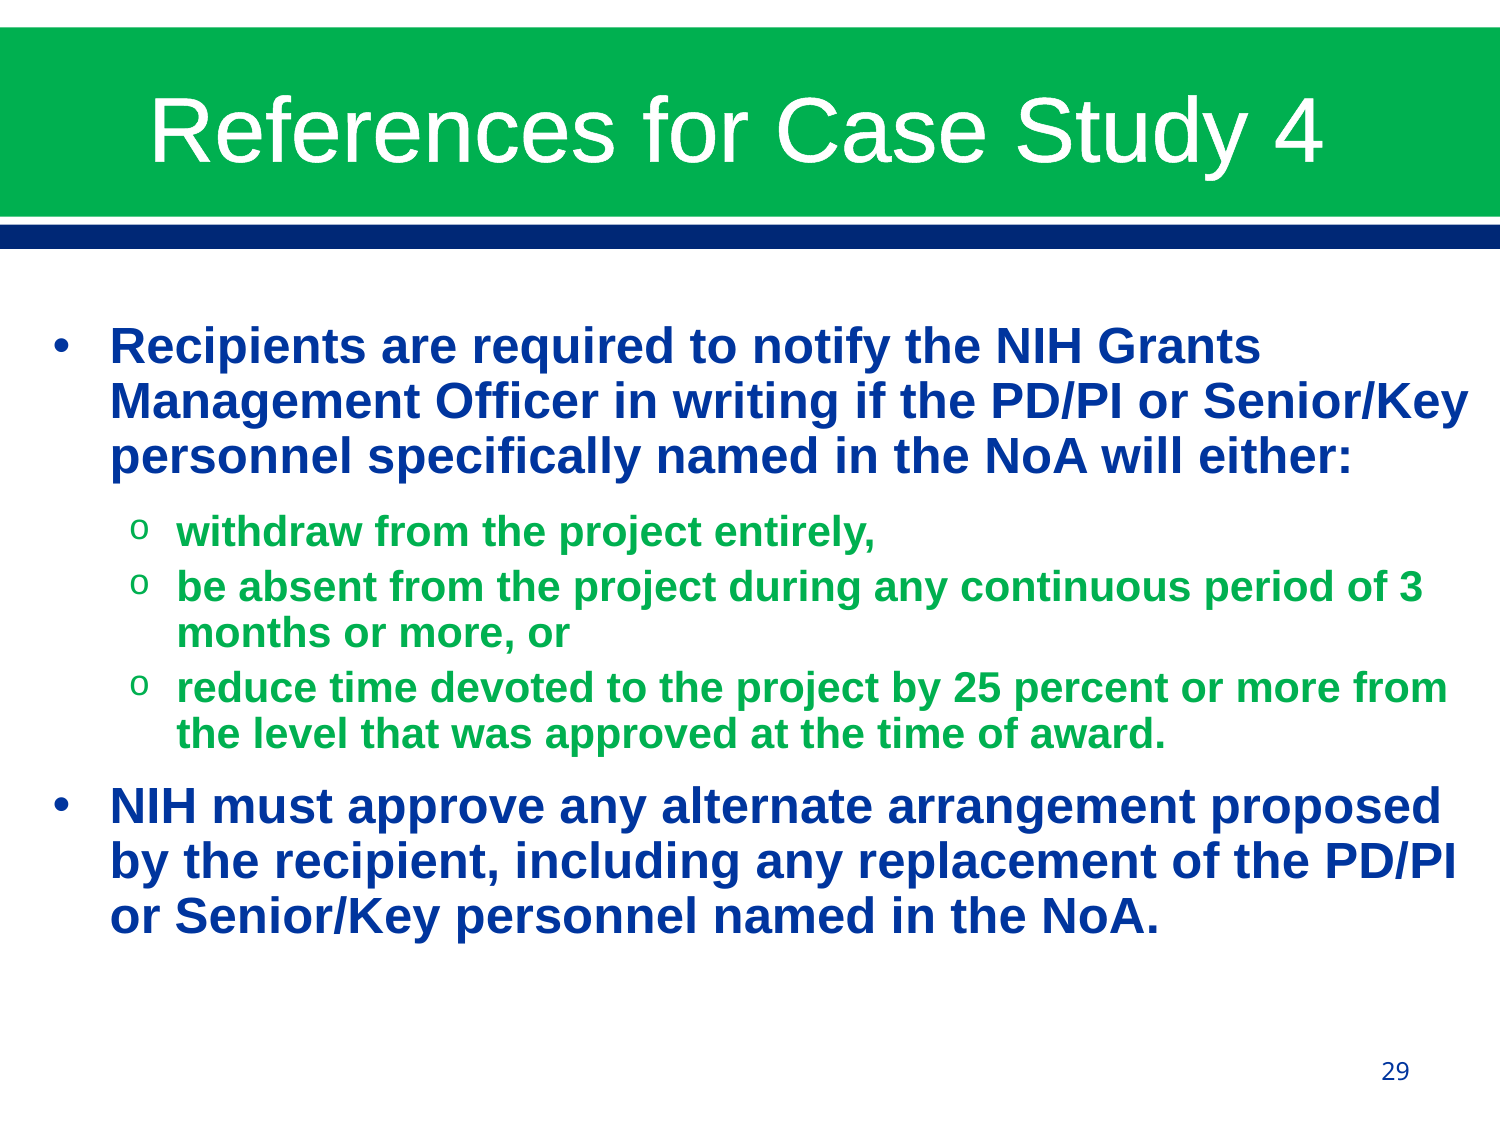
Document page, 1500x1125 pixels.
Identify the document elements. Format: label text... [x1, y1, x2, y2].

slide_number 29 [1074, 1042, 1425, 1103]
title References for Case Study 4 [0, 24, 1500, 225]
list Recipients are required to notify the NIH Grants Management Officer in writing if the PD/PI or Senior/Key personnel specifically named in the NoA will either: withdraw from the project entirely, be absent from the project during any continuous period of 3 months or more, or reduce time devoted to the project by 25 percent or more from the level that was approved at the time of award. NIH must approve any alternate arrangement proposed by the recipient, including any replacement of the PD/PI or Senior/Key personnel named in the NoA. [37, 312, 1500, 1025]
